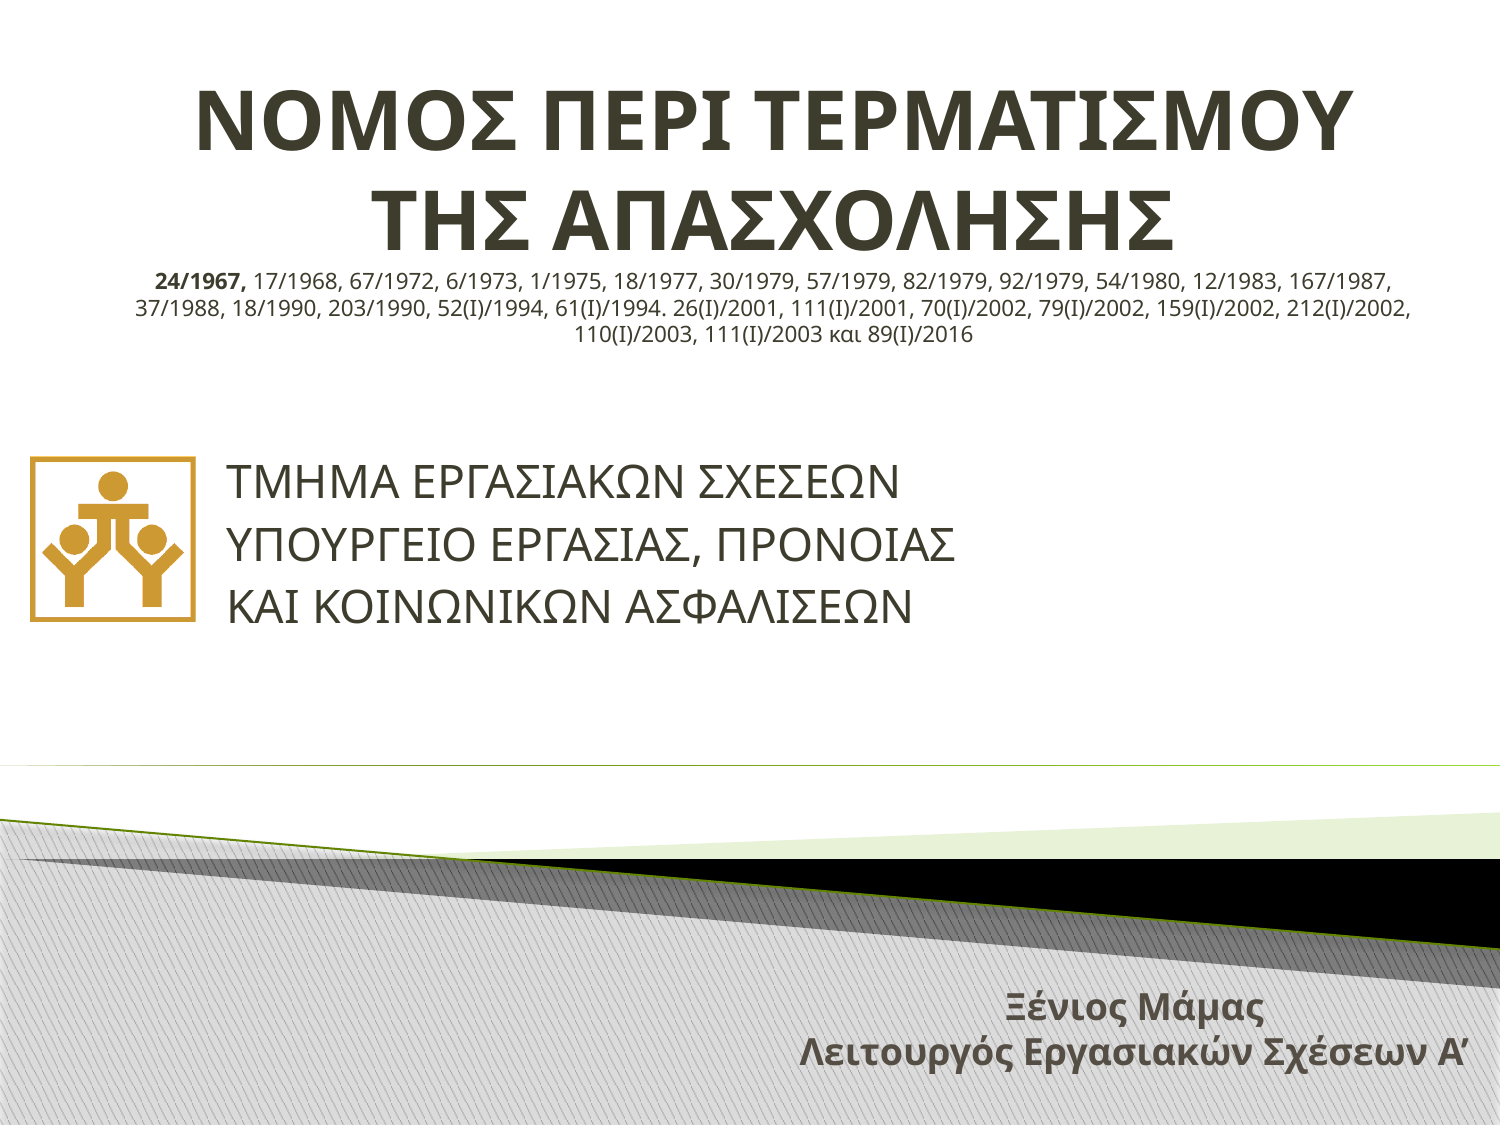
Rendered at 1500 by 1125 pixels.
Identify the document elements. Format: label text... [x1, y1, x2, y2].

picture [29, 455, 196, 622]
title ΝΟΜΟΣ ΠΕΡΙ ΤΕΡΜΑΤΙΣΜΟΥ ΤΗΣ ΑΠΑΣΧΟΛΗΣΗΣ 24/1967, 17/1968, 67/1972, 6/1973, 1/1975, 18/1977, 30/1979, 57/1979, 82/1979, 92/1979, 54/1980, 12/1983, 167/1987, 37/1988, 18/1990, 203/1990, 52(I)/1994, 61(I)/1994. 26(I)/2001, 111(I)/2001, 70(I)/2002, 79(I)/2002, 159(I)/2002, 212(I)/2002, 110(I)/2003, 111(I)/2003 και 89(I)/2016 [112, 54, 1436, 355]
picture [5, 859, 1500, 989]
text_box Ξένιος Μάμας Λειτουργός Εργασιακών Σχέσεων Α’ [784, 975, 1485, 1081]
subtitle ΤΜΗΜΑ ΕΡΓΑΣΙΑΚΩΝ ΣΧΕΣΕΩΝ ΥΠΟΥΡΓΕΙΟ ΕΡΓΑΣΙΑΣ, ΠΡΟΝΟΙΑΣ ΚΑΙ ΚΟΙΝΩΝΙΚΩΝ ΑΣΦΑΛΙΣΕΩΝ [218, 444, 1376, 642]
